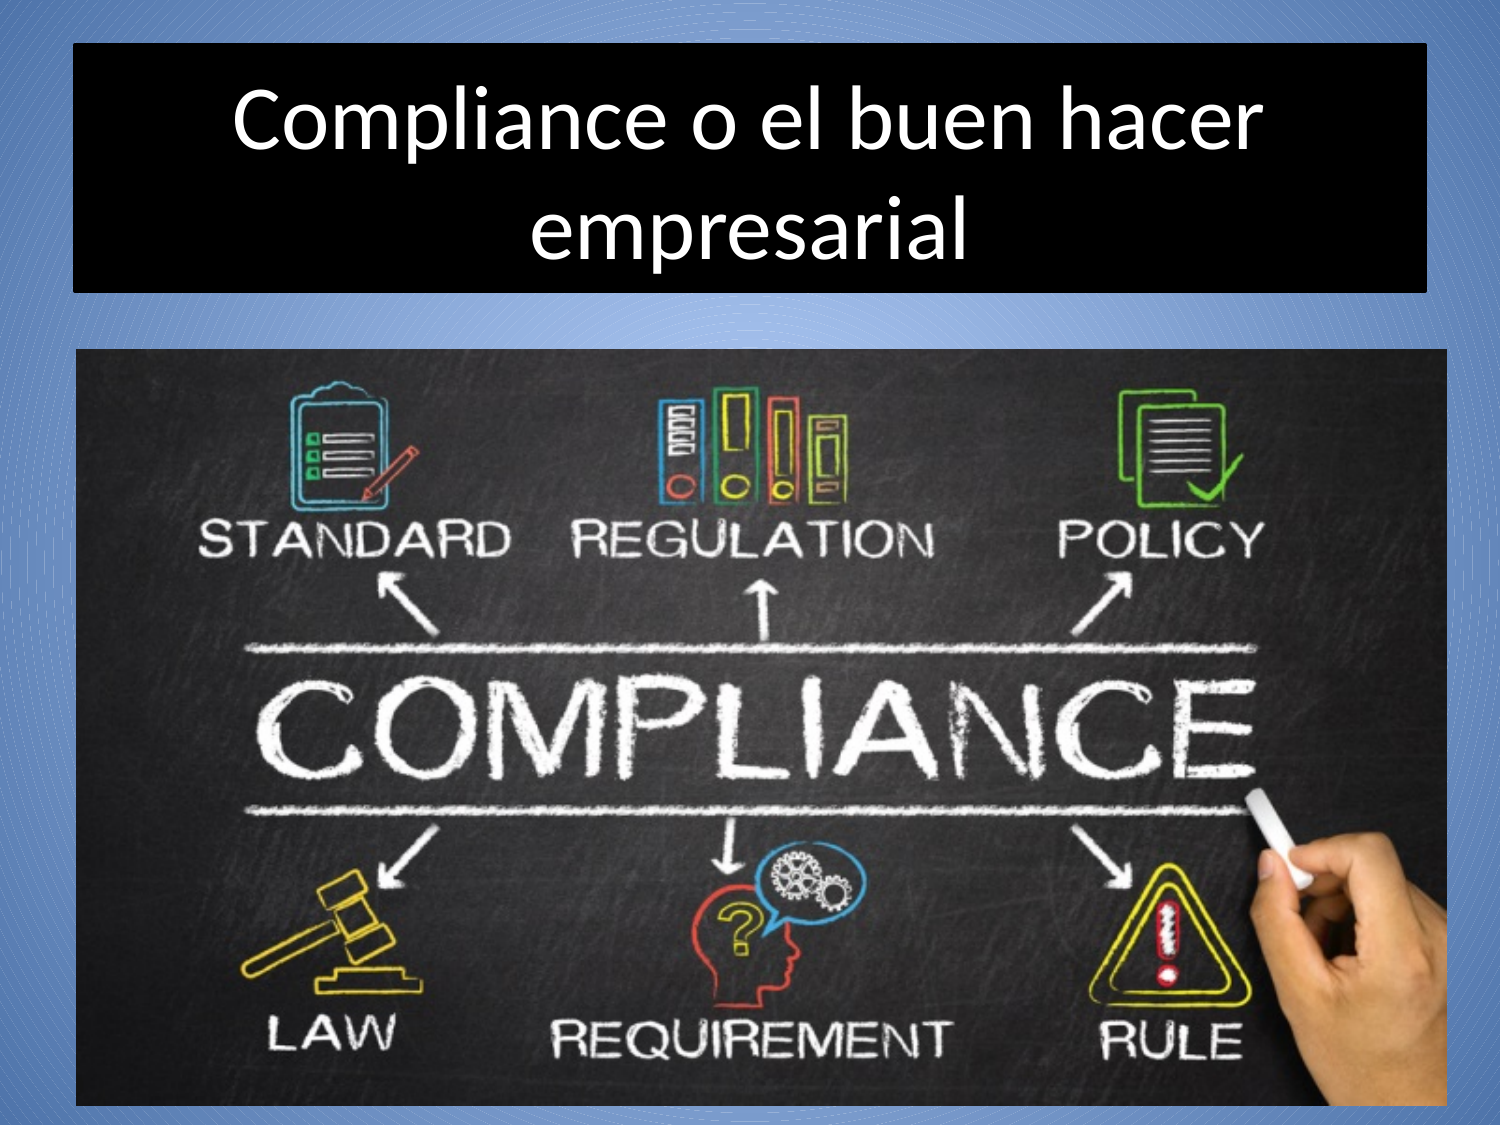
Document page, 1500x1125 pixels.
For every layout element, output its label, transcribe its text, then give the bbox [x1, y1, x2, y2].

title Compliance o el buen hacer empresarial [73, 43, 1427, 293]
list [76, 349, 1448, 1107]
